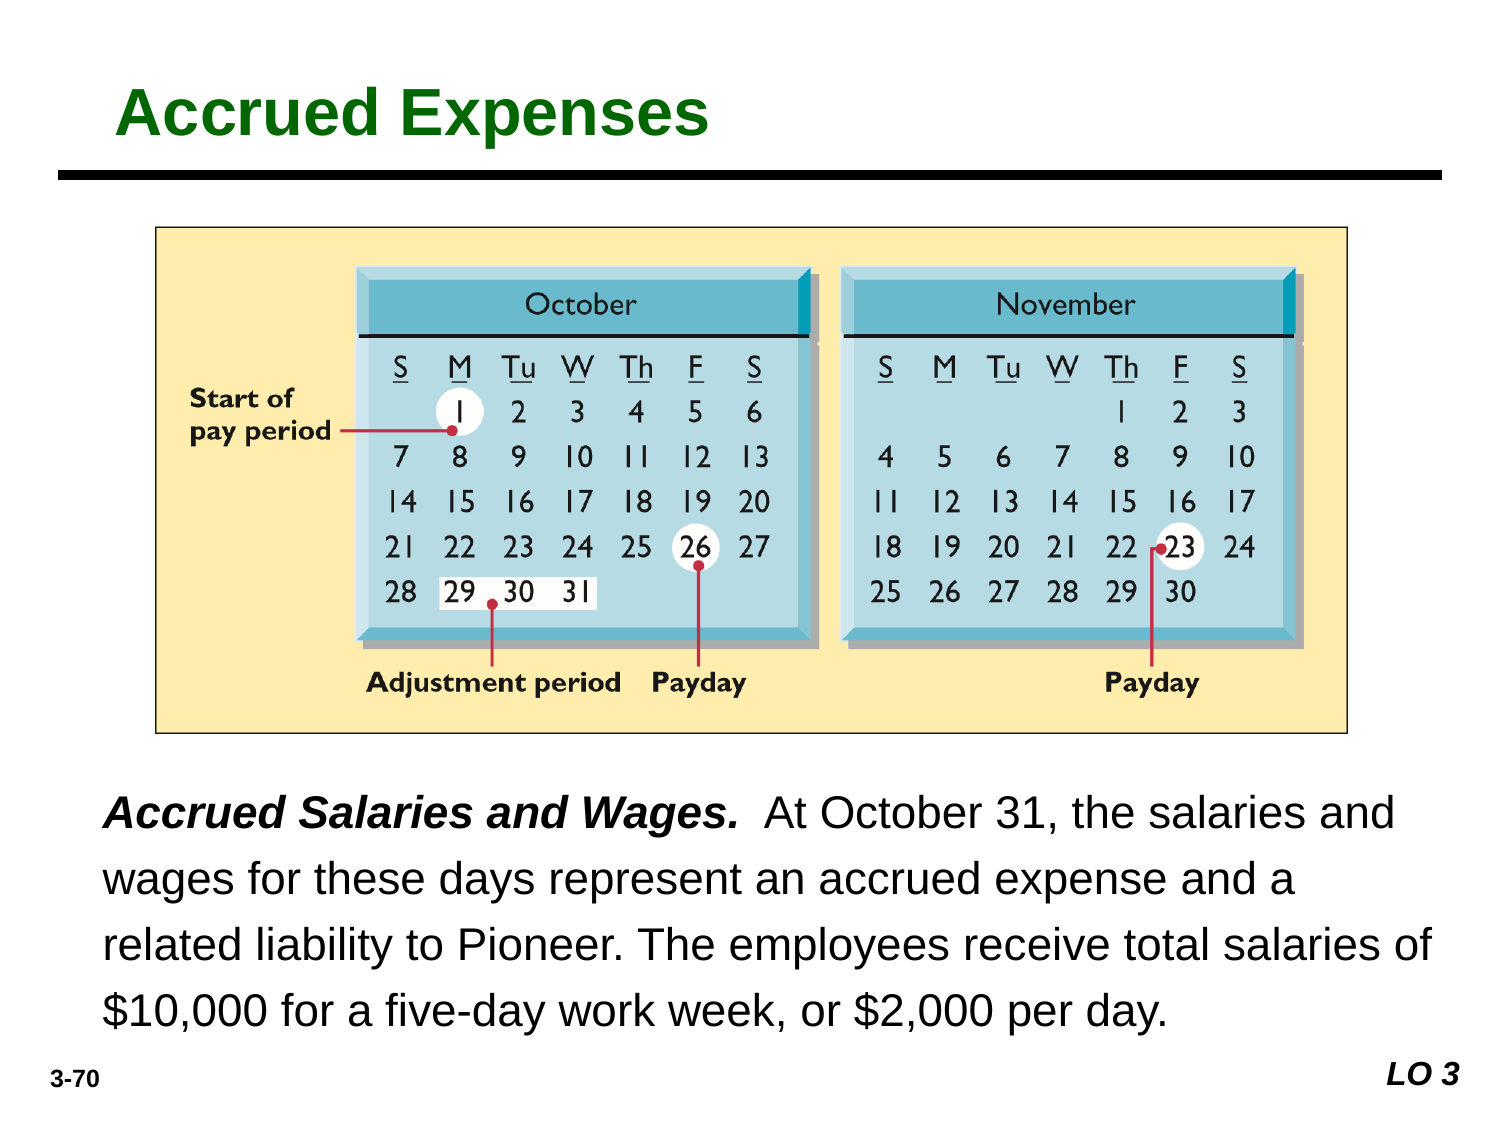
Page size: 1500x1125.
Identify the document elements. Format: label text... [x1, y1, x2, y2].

text_box LO 3 [1350, 1044, 1475, 1100]
text_box Accrued Expenses [99, 62, 1450, 155]
picture [151, 224, 1349, 735]
text_box Accrued Salaries and Wages. At October 31, the salaries and wages for these days represent an accrued expense and a related liability to Pioneer. The employees receive total salaries of $10,000 for a five-day work week, or $2,000 per day. [87, 764, 1463, 1044]
